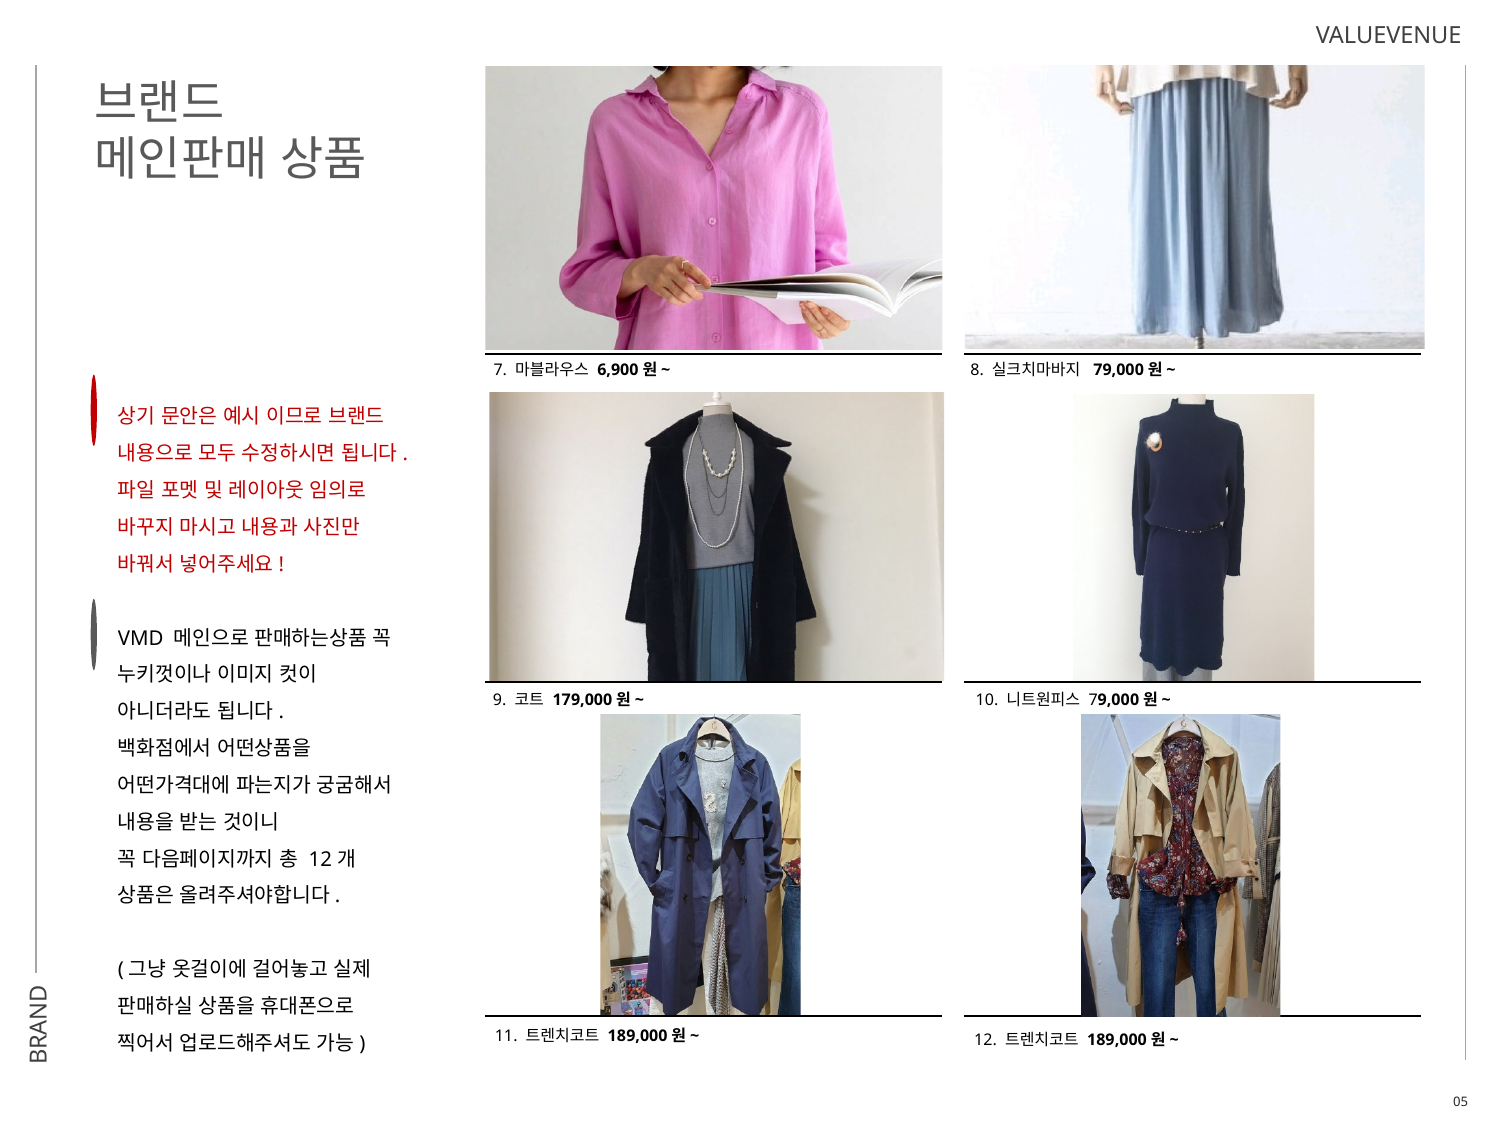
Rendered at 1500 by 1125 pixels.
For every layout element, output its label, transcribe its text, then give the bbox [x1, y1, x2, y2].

picture [600, 714, 801, 1015]
text_box 11. 트렌치코트 189,000원~ [484, 1023, 711, 1050]
text_box VALUEVENUE [1310, 13, 1476, 54]
text_box [90, 374, 97, 447]
text_box 상기 문안은 예시 이므로 브랜드 내용으로 모두 수정하시면 됩니다. 파일 포멧 및 레이아웃 임의로 바꾸지 마시고 내용과 사진만 바꿔서 넣어주세요! VMD 메인으로 판매하는상품 꼭 누키껏이나 이미지 컷이 아니더라도 됩니다. 백화점에서 어떤상품을 어떤가격대에 파는지가 궁굼해서 내용을 받는 것이니 꼭 다음페이지까지 총 12개 상품은 올려주셔야합니다. (그냥 옷걸이에 걸어놓고 실제 판매하실 상품을 휴대폰으로 찍어서 업로드해주셔도 가능) [103, 383, 421, 1062]
picture [1072, 394, 1315, 681]
text_box 7. 마블라우스 6,900원~ [483, 359, 682, 384]
text_box 브랜드 메인판매 상품 [79, 65, 421, 193]
picture [964, 64, 1425, 349]
picture [485, 66, 943, 351]
text_box 12. 트렌치코트 189,000원~ [963, 1024, 1242, 1054]
text_box 9. 코트 179,000원~ [482, 683, 702, 714]
picture [1080, 713, 1281, 1017]
text_box 10. 니트원피스 79,000원~ [964, 689, 1209, 714]
text_box 8. 실크치마바지 79,000원~ [959, 353, 1187, 384]
text_box [90, 598, 97, 671]
text_box BRAND [17, 799, 58, 1071]
picture [489, 392, 945, 681]
text_box 05 [1438, 1086, 1487, 1117]
